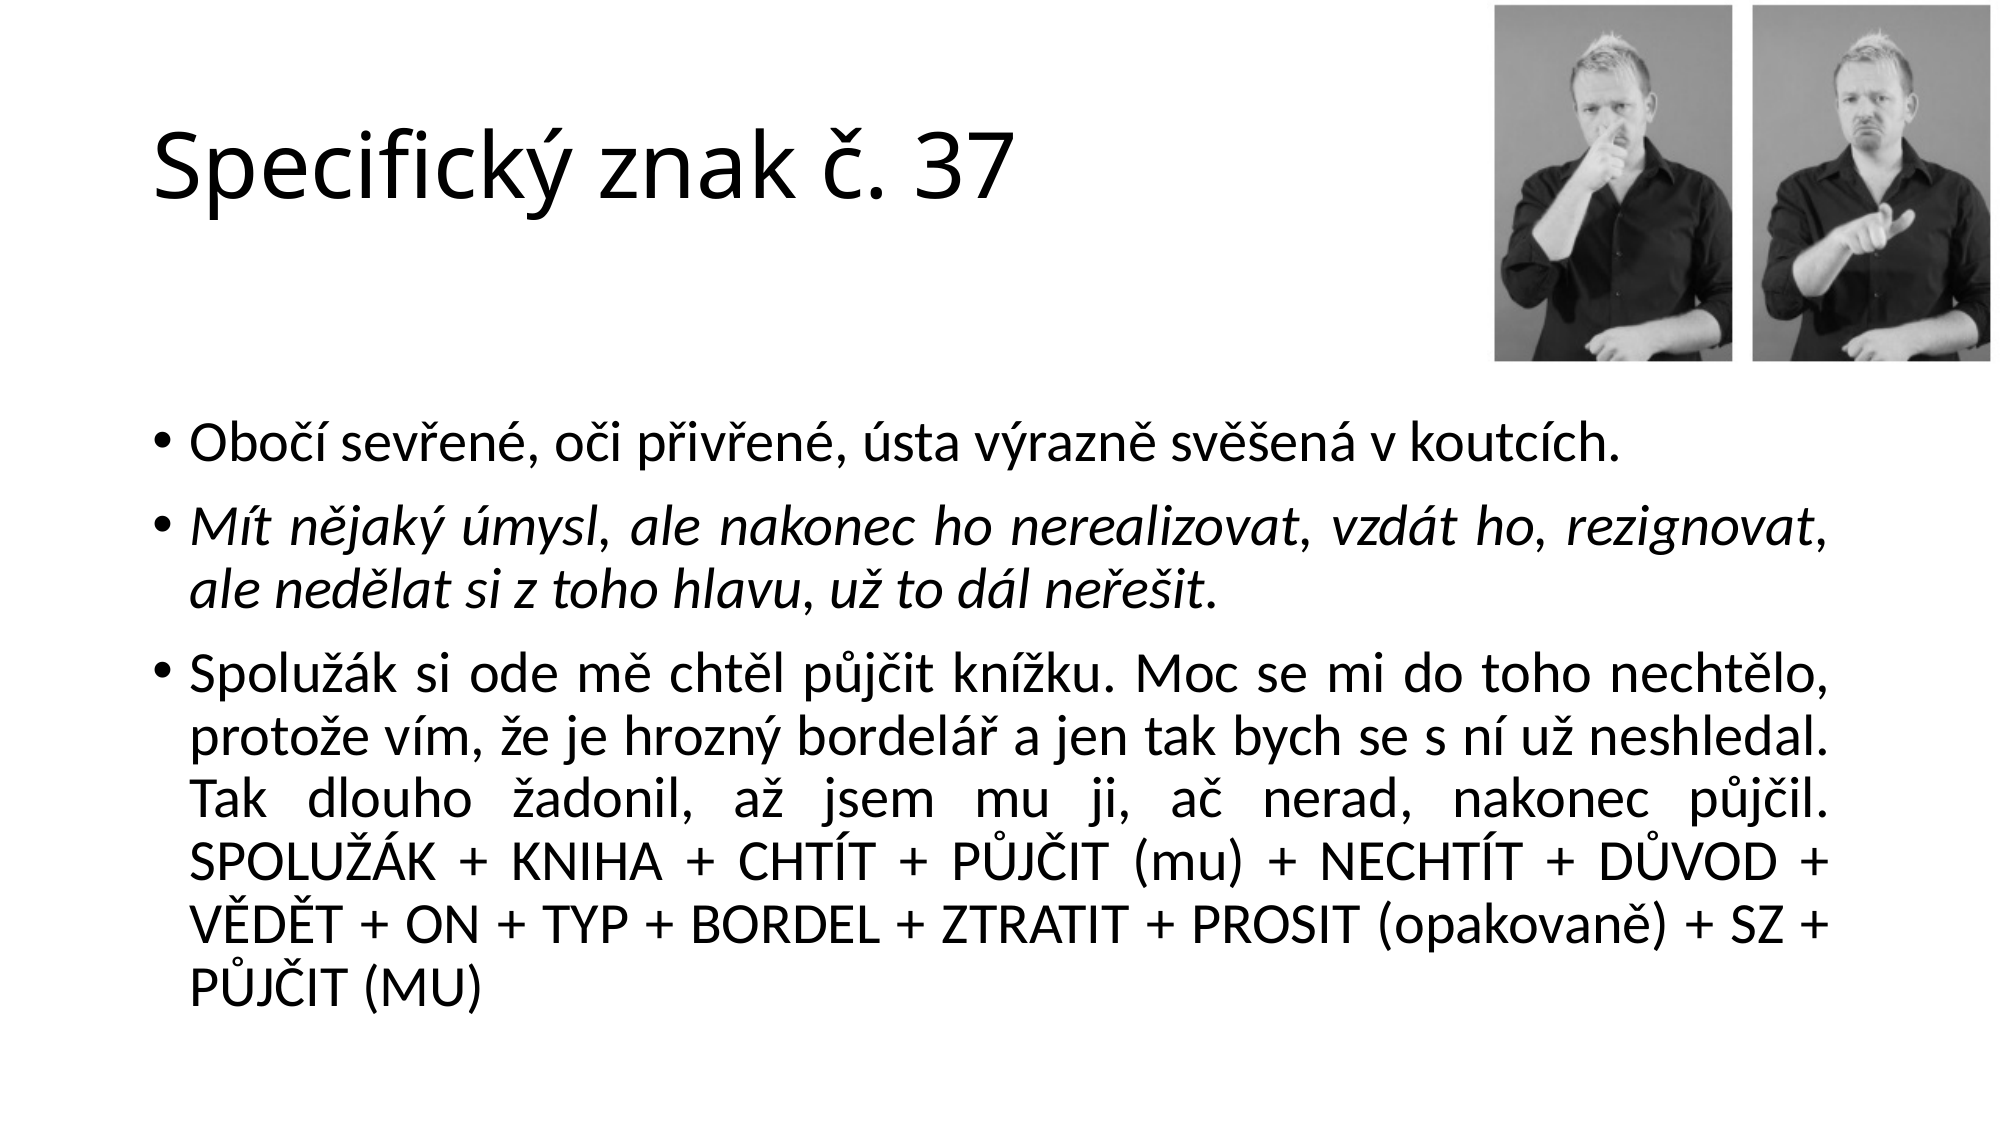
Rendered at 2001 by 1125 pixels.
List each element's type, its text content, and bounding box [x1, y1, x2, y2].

title Specifický znak č. 37 [137, 59, 1487, 278]
picture [1487, 0, 2000, 371]
text_box Obočí sevřené, oči přivřené, ústa výrazně svěšená v koutcích. Mít nějaký úmysl, ale nakonec ho nerealizovat, vzdát ho, rezignovat, ale nedělat si z toho hlavu, už to dál neřešit. Spolužák si ode mě chtěl půjčit knížku. Moc se mi do toho nechtělo, protože vím, že je hrozný bordelář a jen tak bych se s ní už neshledal. Tak dlouho žadonil, až jsem mu ji, ač nerad, nakonec půjčil. SPOLUŽÁK + KNIHA + CHTÍT + PŮJČIT (mu) + NECHTÍT + DŮVOD + VĚDĚT + ON + TYP + BORDEL + ZTRATIT + PROSIT (opakovaně) + SZ + PŮJČIT (MU) [137, 404, 1846, 1088]
